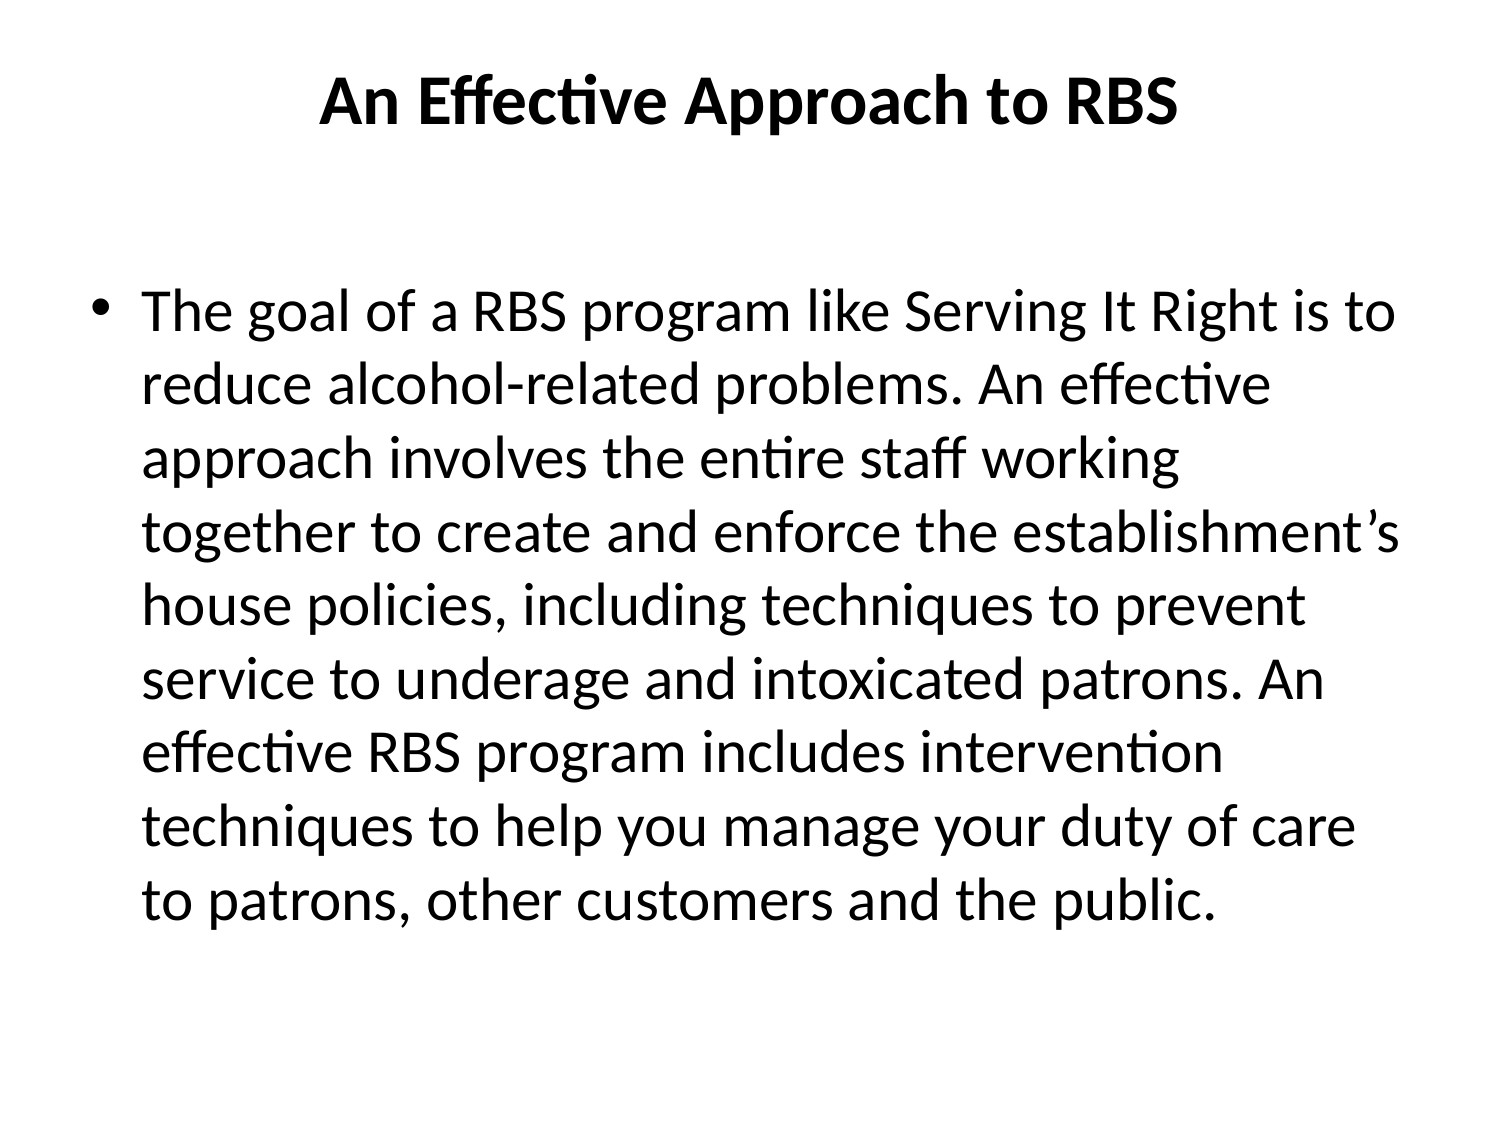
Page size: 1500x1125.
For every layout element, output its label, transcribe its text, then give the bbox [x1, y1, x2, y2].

title An Effective Approach to RBS [75, 45, 1425, 233]
list The goal of a RBS program like Serving It Right is to reduce alcohol-related problems. An effective approach involves the entire staff working together to create and enforce the establishment’s house policies, including techniques to prevent service to underage and intoxicated patrons. An effective RBS program includes intervention techniques to help you manage your duty of care to patrons, other customers and the public. [75, 262, 1425, 1005]
